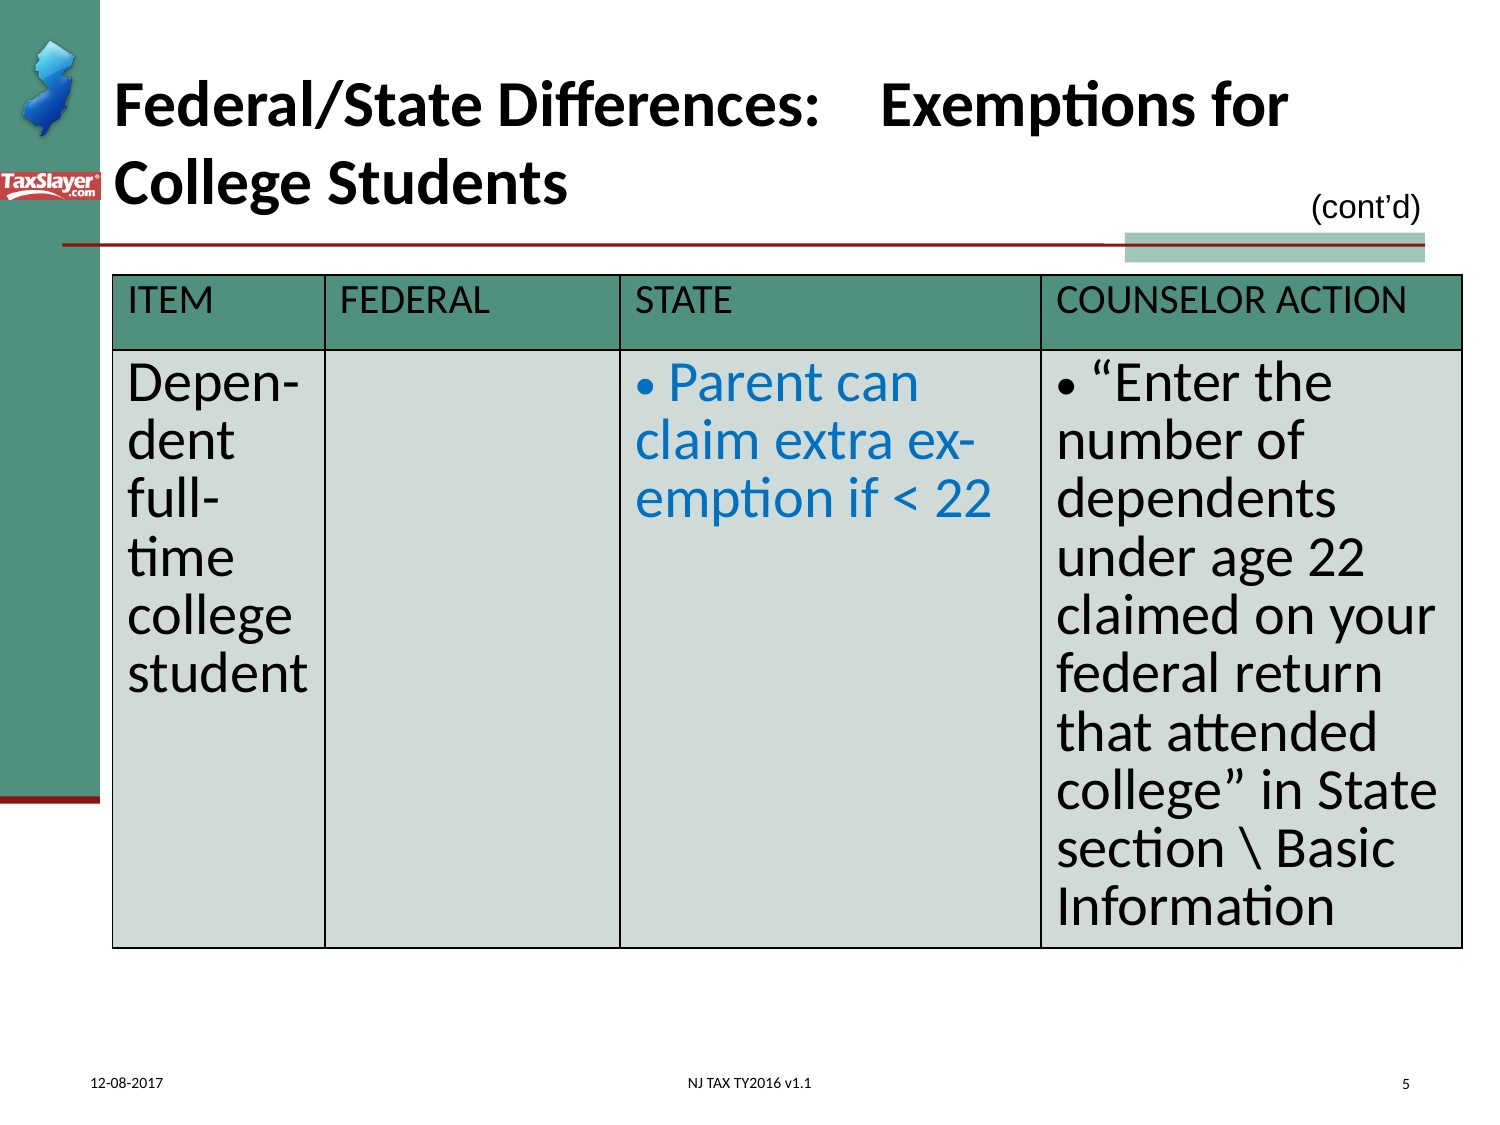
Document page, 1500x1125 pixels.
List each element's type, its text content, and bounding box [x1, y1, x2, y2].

table_cell Parent can claim extra ex- emption if < 22 [621, 351, 1040, 947]
table_cell Depen-dent full-time college student [113, 351, 324, 947]
table_header ITEM [113, 276, 324, 349]
table_cell [326, 351, 619, 947]
picture [0, 172, 101, 200]
table_cell “Enter the number of dependents under age 22 claimed on your federal return that attended college” in State section \ Basic Information [1042, 351, 1461, 947]
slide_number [74, 1049, 401, 1100]
slide_number 5 [1112, 1049, 1426, 1101]
picture [0, 38, 101, 140]
table_header COUNSELOR ACTION [1042, 276, 1461, 349]
table_header STATE [621, 276, 1040, 349]
title Federal/State Differences: Exemptions for College Students [99, 45, 1425, 234]
footer NJ TAX TY2016 v1.1 [496, 1050, 1004, 1100]
text_box (cont’d) [1295, 177, 1437, 233]
table_header FEDERAL [326, 276, 619, 349]
